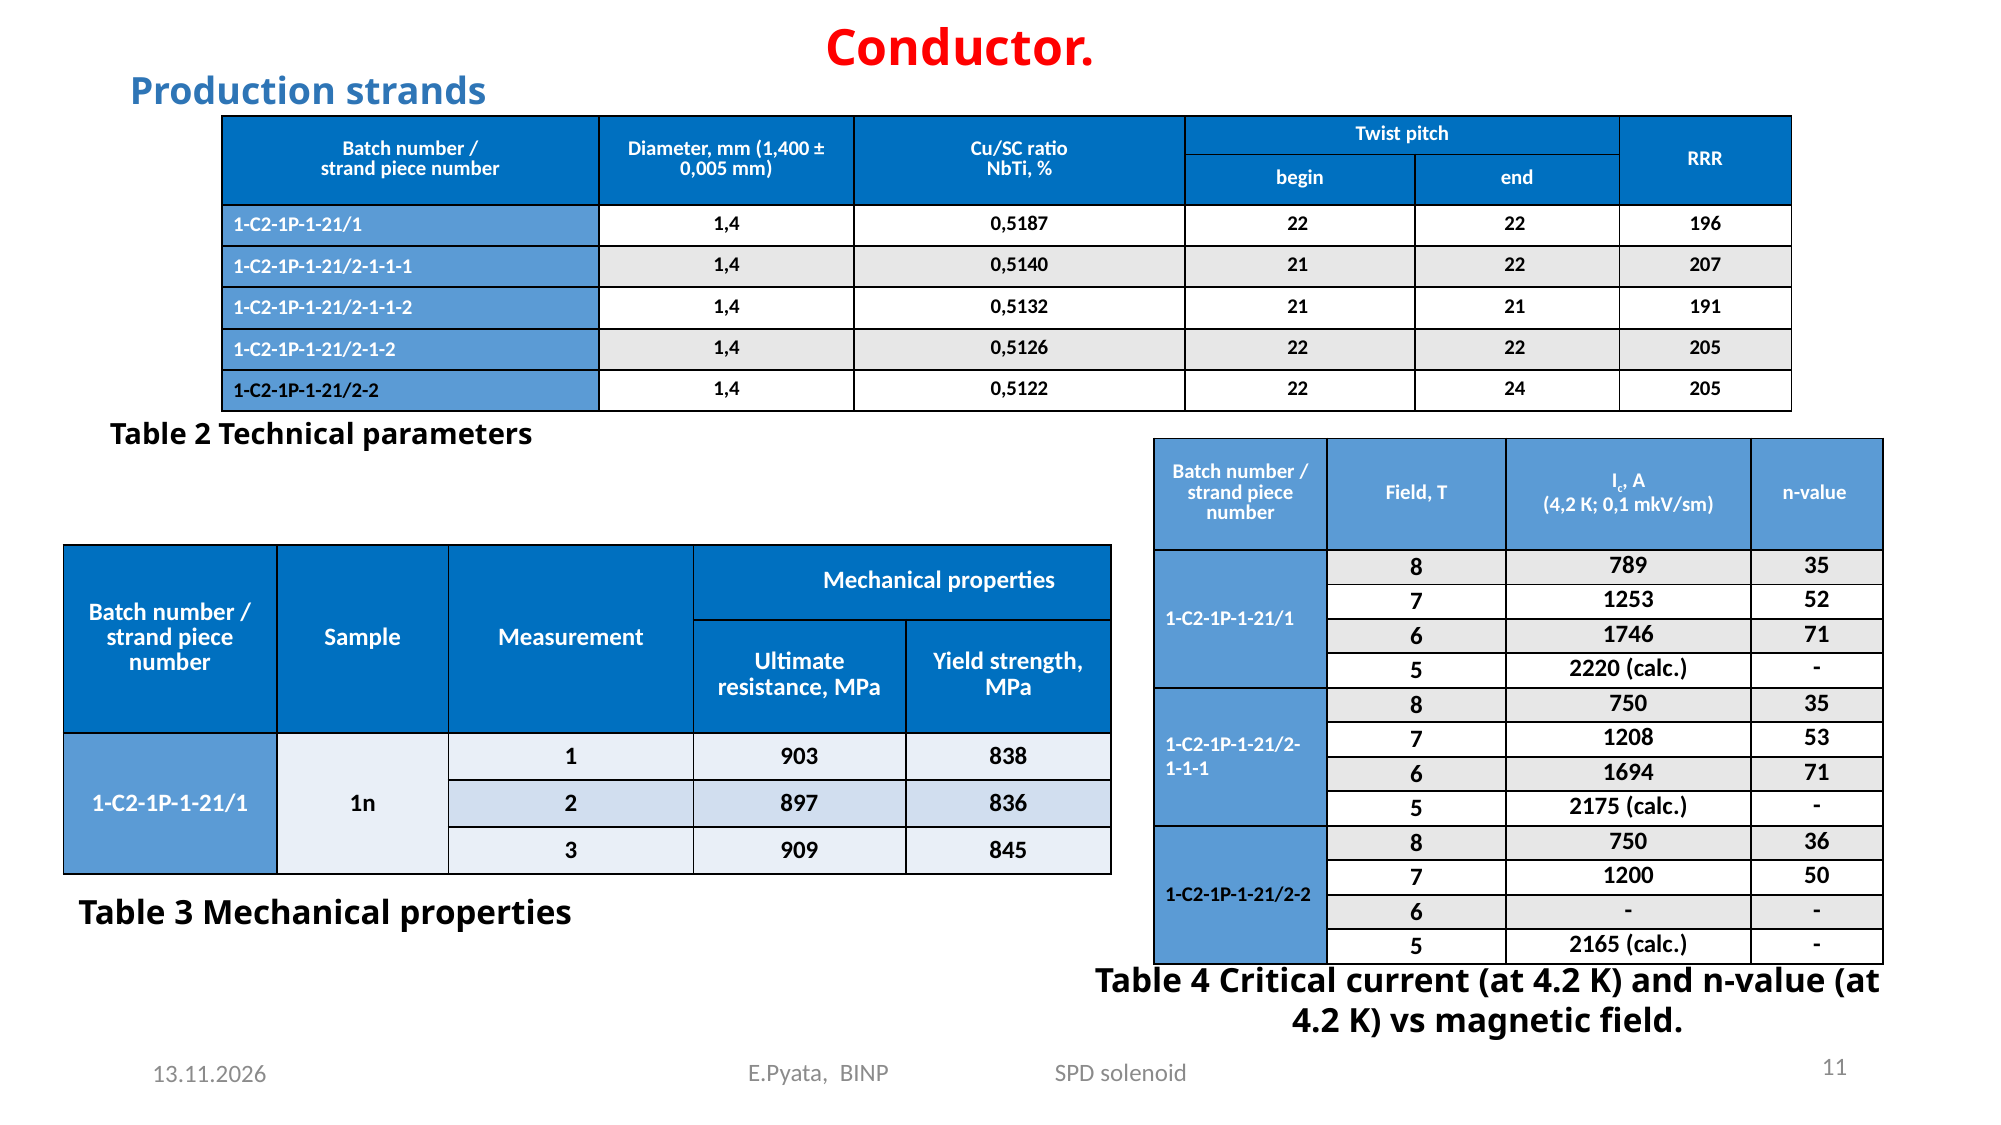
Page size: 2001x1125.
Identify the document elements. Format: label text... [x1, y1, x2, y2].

table_cell 21 [1186, 247, 1414, 286]
table_cell Ultimate resistance, MPa [694, 621, 905, 732]
table_cell 1-C2-1P-1-21/1 [1155, 551, 1326, 687]
table_cell 8 [1328, 827, 1505, 859]
table_cell 1-C2-1P-1-21/2-2 [1155, 827, 1326, 951]
table_cell 71 [1752, 758, 1882, 790]
table_header Batch number / strand piece number [223, 117, 598, 204]
table_cell 2 [449, 781, 693, 826]
table_cell 24 [1416, 371, 1619, 410]
table_cell 1-C2-1P-1-21/1 [223, 206, 598, 245]
table_cell 22 [1186, 371, 1414, 410]
table_header Field, T [1328, 439, 1505, 549]
table_cell 897 [694, 781, 905, 826]
table_cell - [1752, 896, 1882, 928]
table_cell 1-C2-1P-1-21/2-2 [223, 371, 598, 410]
table_cell 903 [694, 734, 905, 779]
table_cell 1-C2-1P-1-21/2-1-1-1 [1155, 689, 1326, 825]
table_cell 1-C2-1P-1-21/2-1-1-1 [223, 247, 598, 286]
table_header Diameter, mm (1,400 ± 0,005 mm) [600, 117, 853, 204]
table_cell 1694 [1507, 758, 1750, 790]
table_cell 1208 [1507, 723, 1750, 756]
table_header Measurement [449, 546, 693, 732]
table_cell 21 [1416, 288, 1619, 328]
footer E.Pyata, BINP SPD solenoid [502, 1041, 1441, 1102]
table_cell 0,5122 [855, 371, 1184, 410]
table_cell 1-C2-1P-1-21/2-1-1-2 [223, 288, 598, 328]
text_box Conductor. [376, 8, 1545, 83]
table_cell 909 [694, 828, 905, 873]
table_cell begin [1186, 155, 1414, 204]
table_cell 7 [1328, 723, 1505, 756]
text_box Table 4 Critical current (at 4.2 K) and n-value (at 4.2 K) vs magnetic field. [1063, 951, 1913, 1046]
table_header Batch number / strand piece number [64, 546, 276, 732]
table_cell 1,4 [600, 288, 853, 328]
slide_number 11 [1412, 1046, 1863, 1096]
table_cell 1-C2-1P-1-21/2-1-2 [223, 330, 598, 369]
table_header Batch number / strand piece number [1155, 439, 1326, 549]
table_header Twist pitch [1186, 117, 1619, 154]
table_cell 8 [1328, 551, 1505, 584]
table_cell 1253 [1507, 585, 1750, 618]
table_cell 6 [1328, 620, 1505, 652]
table_cell 22 [1416, 330, 1619, 369]
table_cell 750 [1507, 827, 1750, 859]
table_cell 5 [1328, 792, 1505, 825]
table_cell 838 [907, 734, 1110, 779]
table_cell 1 [449, 734, 693, 779]
table_cell 205 [1620, 371, 1791, 410]
table_cell 36 [1752, 827, 1882, 859]
table_cell 789 [1507, 551, 1750, 584]
table_header RRR [1620, 117, 1791, 204]
table_cell 8 [1328, 689, 1505, 721]
text_box Production strands [31, 50, 595, 119]
text_box Table 2 Technical parameters [95, 407, 596, 458]
table_cell 35 [1752, 551, 1882, 584]
table_header Ic, A (4,2 К; 0,1 mkV/sm) [1507, 439, 1750, 549]
table_cell 0,5140 [855, 247, 1184, 286]
table_header n-value [1752, 439, 1882, 549]
table_cell 2220 (calc.) [1507, 654, 1750, 687]
table_cell 35 [1752, 689, 1882, 721]
table_cell 1,4 [600, 247, 853, 286]
table_cell 3 [449, 828, 693, 873]
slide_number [137, 1042, 588, 1103]
table_cell 22 [1186, 206, 1414, 245]
table_cell 7 [1328, 585, 1505, 618]
table_cell 52 [1752, 585, 1882, 618]
table_cell 71 [1752, 620, 1882, 652]
table_cell - [1752, 930, 1882, 951]
table_cell 5 [1328, 930, 1505, 951]
table_cell 0,5187 [855, 206, 1184, 245]
table_cell 1200 [1507, 861, 1750, 894]
table_header Sample [278, 546, 448, 732]
table_cell 7 [1328, 861, 1505, 894]
table_cell 205 [1620, 330, 1791, 369]
table_cell 22 [1416, 247, 1619, 286]
table_header Mechanical properties [694, 546, 1110, 619]
table_cell 207 [1620, 247, 1791, 286]
table_cell 845 [907, 828, 1110, 873]
table_cell 50 [1752, 861, 1882, 894]
table_cell 2175 (calc.) [1507, 792, 1750, 825]
table_cell 196 [1620, 206, 1791, 245]
table_header Cu/SC ratio NbTi, % [855, 117, 1184, 204]
table_cell end [1416, 155, 1619, 204]
table_cell 1,4 [600, 206, 853, 245]
table_cell - [1752, 654, 1882, 687]
table_cell 22 [1416, 206, 1619, 245]
table_cell 750 [1507, 689, 1750, 721]
table_cell 2165 (calc.) [1507, 930, 1750, 951]
table_cell 0,5132 [855, 288, 1184, 328]
table_cell 191 [1620, 288, 1791, 328]
table_cell 1,4 [600, 371, 853, 410]
table_cell 0,5126 [855, 330, 1184, 369]
table_cell 22 [1186, 330, 1414, 369]
table_cell 53 [1752, 723, 1882, 756]
table_cell 6 [1328, 758, 1505, 790]
table_cell Yield strength, MPa [907, 621, 1110, 732]
table_cell 1-C2-1P-1-21/1 [64, 734, 276, 873]
table_cell - [1752, 792, 1882, 825]
table_cell 836 [907, 781, 1110, 826]
table_cell 21 [1186, 288, 1414, 328]
table_cell 5 [1328, 654, 1505, 687]
table_cell 1n [278, 734, 448, 873]
table_cell 1746 [1507, 620, 1750, 652]
table_cell 6 [1328, 896, 1505, 928]
table_cell - [1507, 896, 1750, 928]
table_cell 1,4 [600, 330, 853, 369]
text_box Table 3 Mechanical properties [63, 884, 1064, 939]
